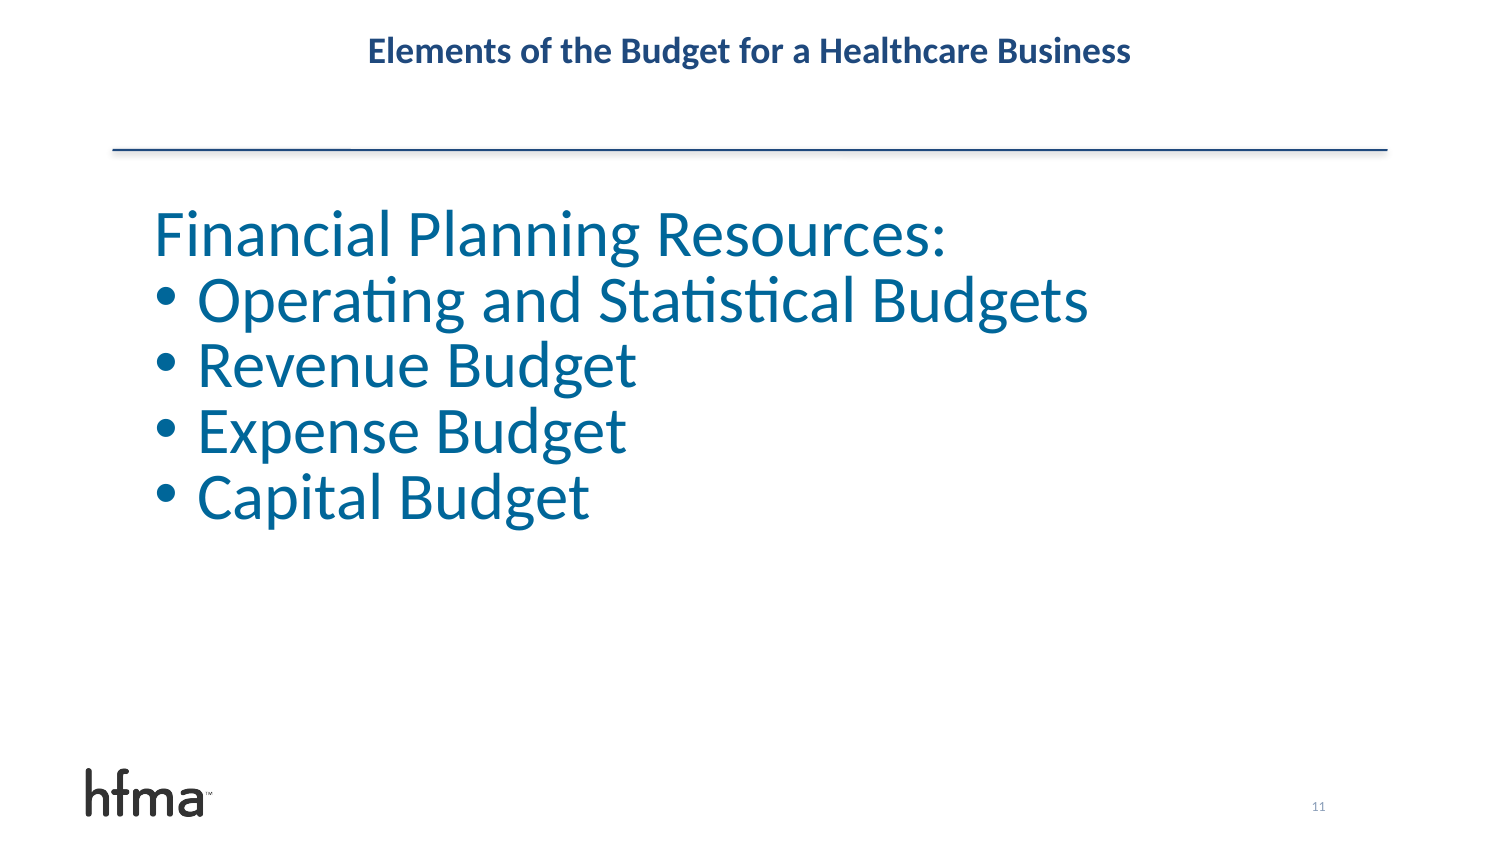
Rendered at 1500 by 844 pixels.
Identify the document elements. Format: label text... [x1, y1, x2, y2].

picture [75, 757, 221, 828]
slide_number 11 [1162, 783, 1475, 828]
list Financial Planning Resources: Operating and Statistical Budgets Revenue Budget Expense Budget Capital Budget [154, 222, 1430, 739]
title Elements of the Budget for a Healthcare Business [112, 0, 1388, 150]
